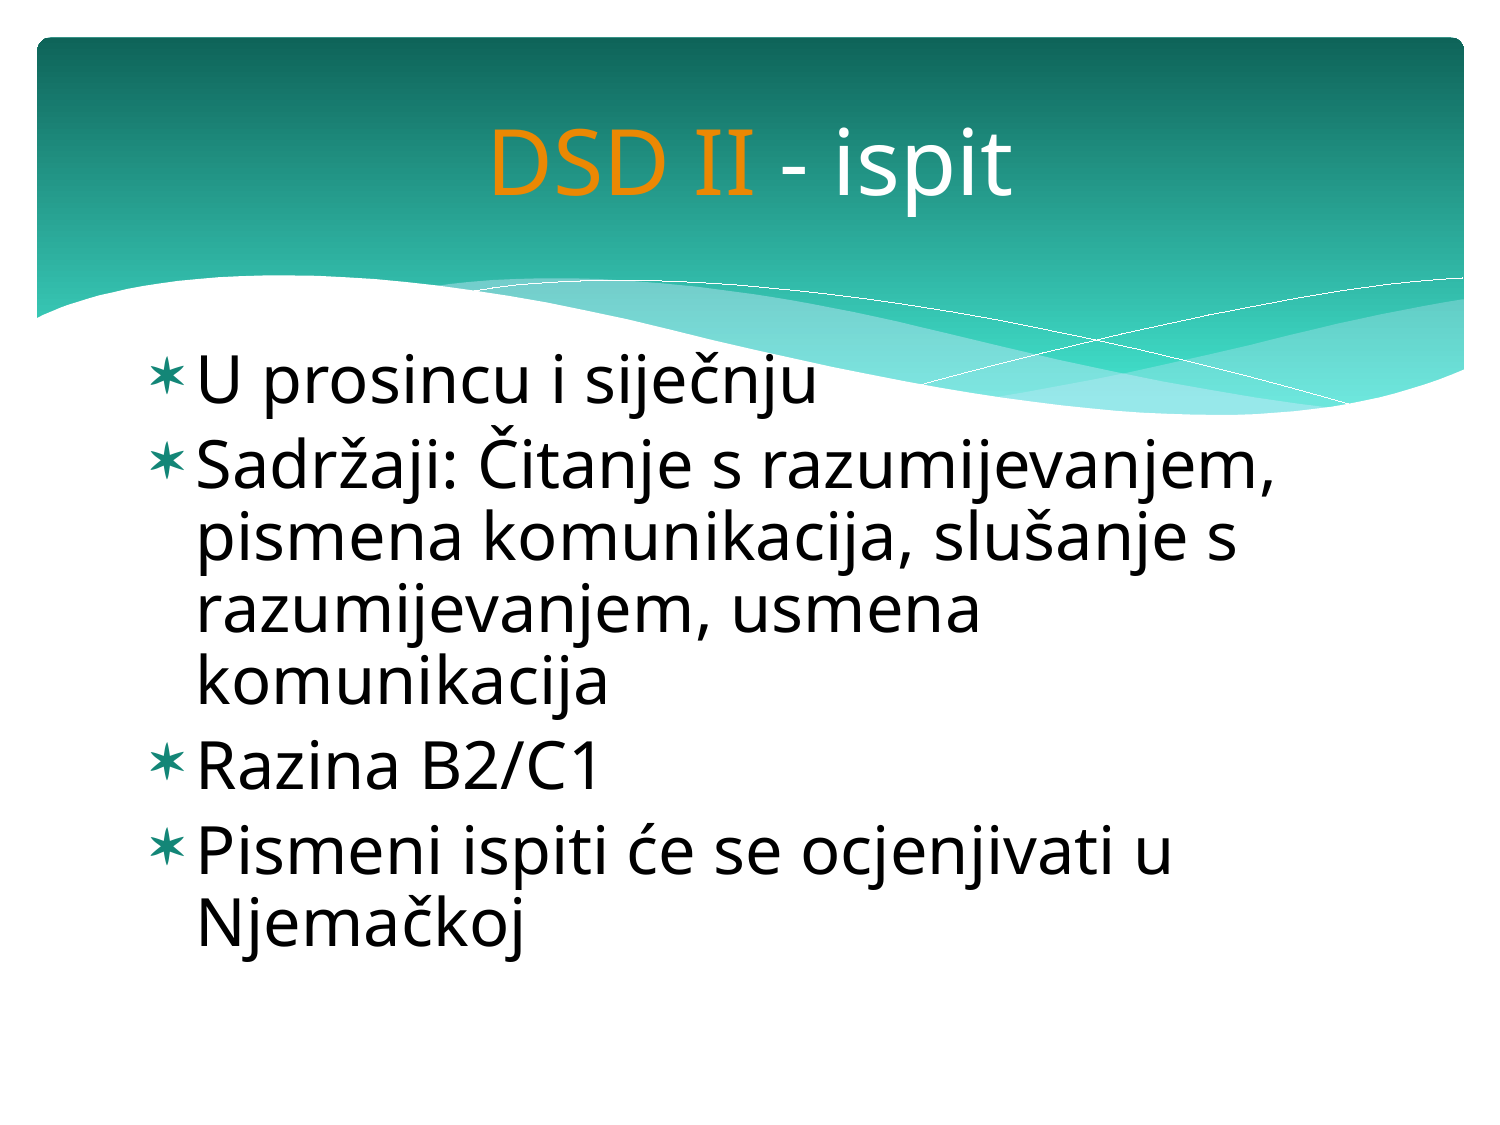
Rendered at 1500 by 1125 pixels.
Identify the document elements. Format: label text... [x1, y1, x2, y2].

list U prosincu i siječnju Sadržaji: Čitanje s razumijevanjem, pismena komunikacija, slušanje s razumijevanjem, usmena komunikacija Razina B2/C1 Pismeni ispiti će se ocjenjivati u Njemačkoj [135, 338, 1352, 905]
title DSD II - ispit [75, 55, 1425, 261]
